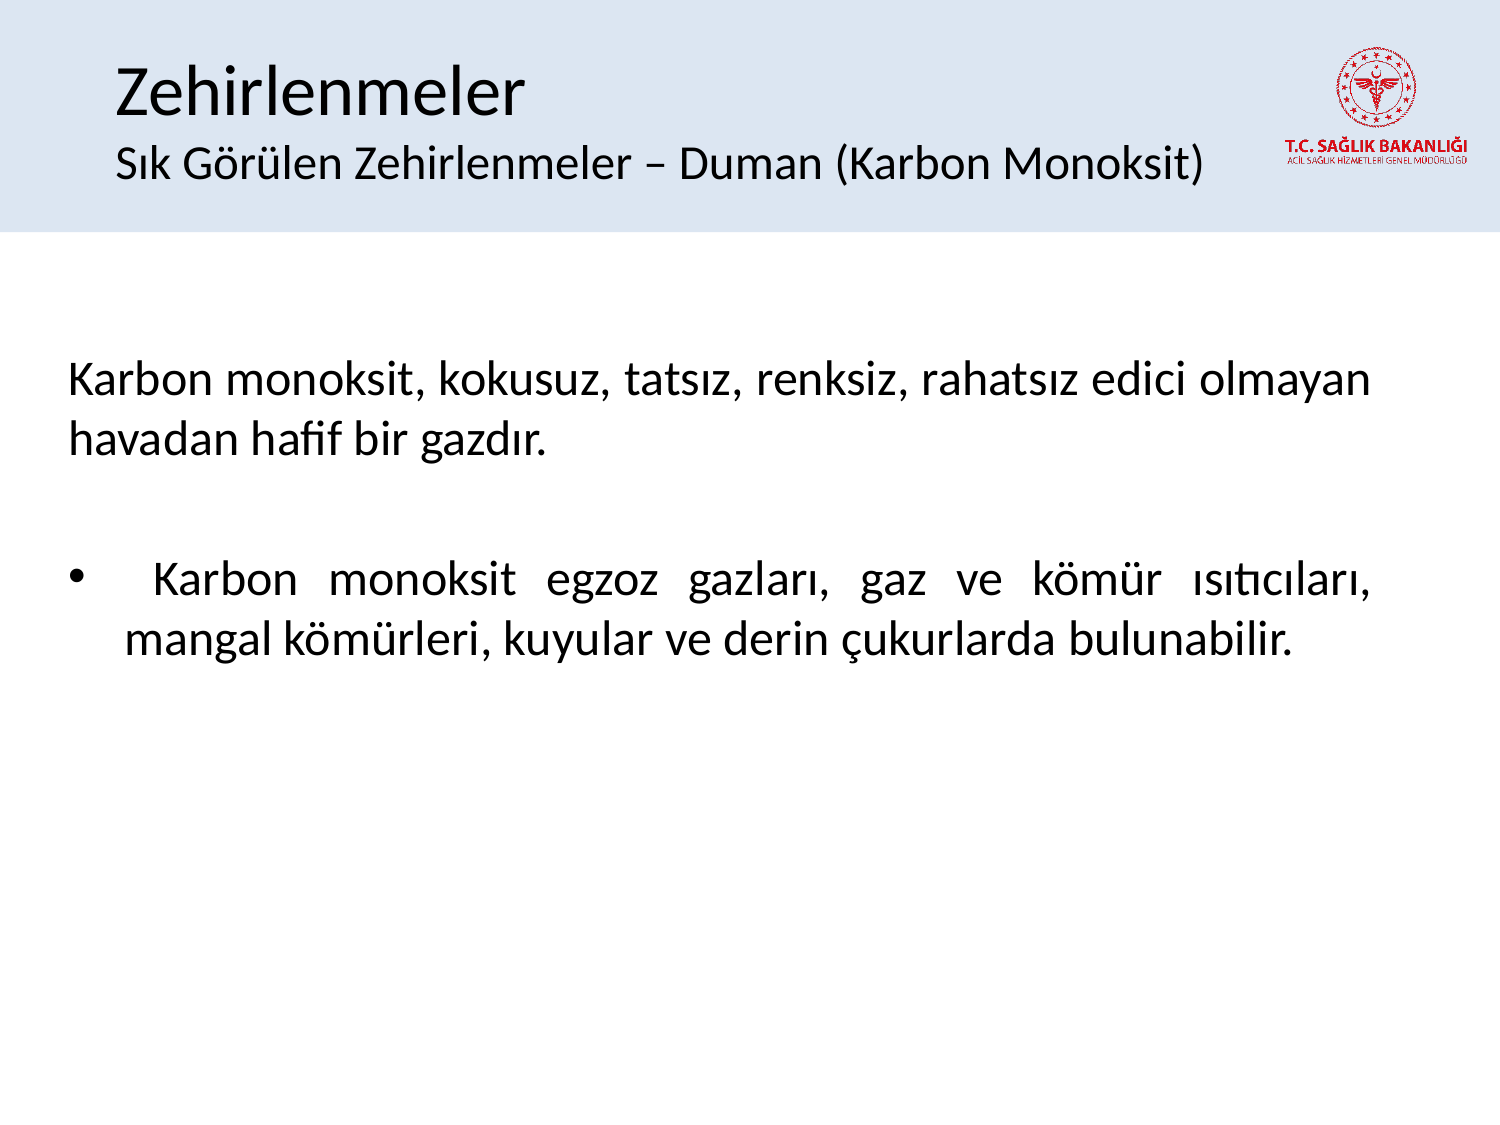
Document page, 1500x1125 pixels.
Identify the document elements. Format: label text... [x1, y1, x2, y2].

list Karbon monoksit, kokusuz, tatsız, renksiz, rahatsız edici olmayan havadan hafif bir gazdır. Karbon monoksit egzoz gazları, gaz ve kömür ısıtıcıları, mangal kömürleri, kuyular ve derin çukurlarda bulunabilir. [53, 338, 1388, 941]
picture [1285, 47, 1467, 166]
title Zehirlenmeler Sık Görülen Zehirlenmeler – Duman (Karbon Monoksit) [100, 34, 1302, 198]
text_box [0, 0, 1500, 234]
